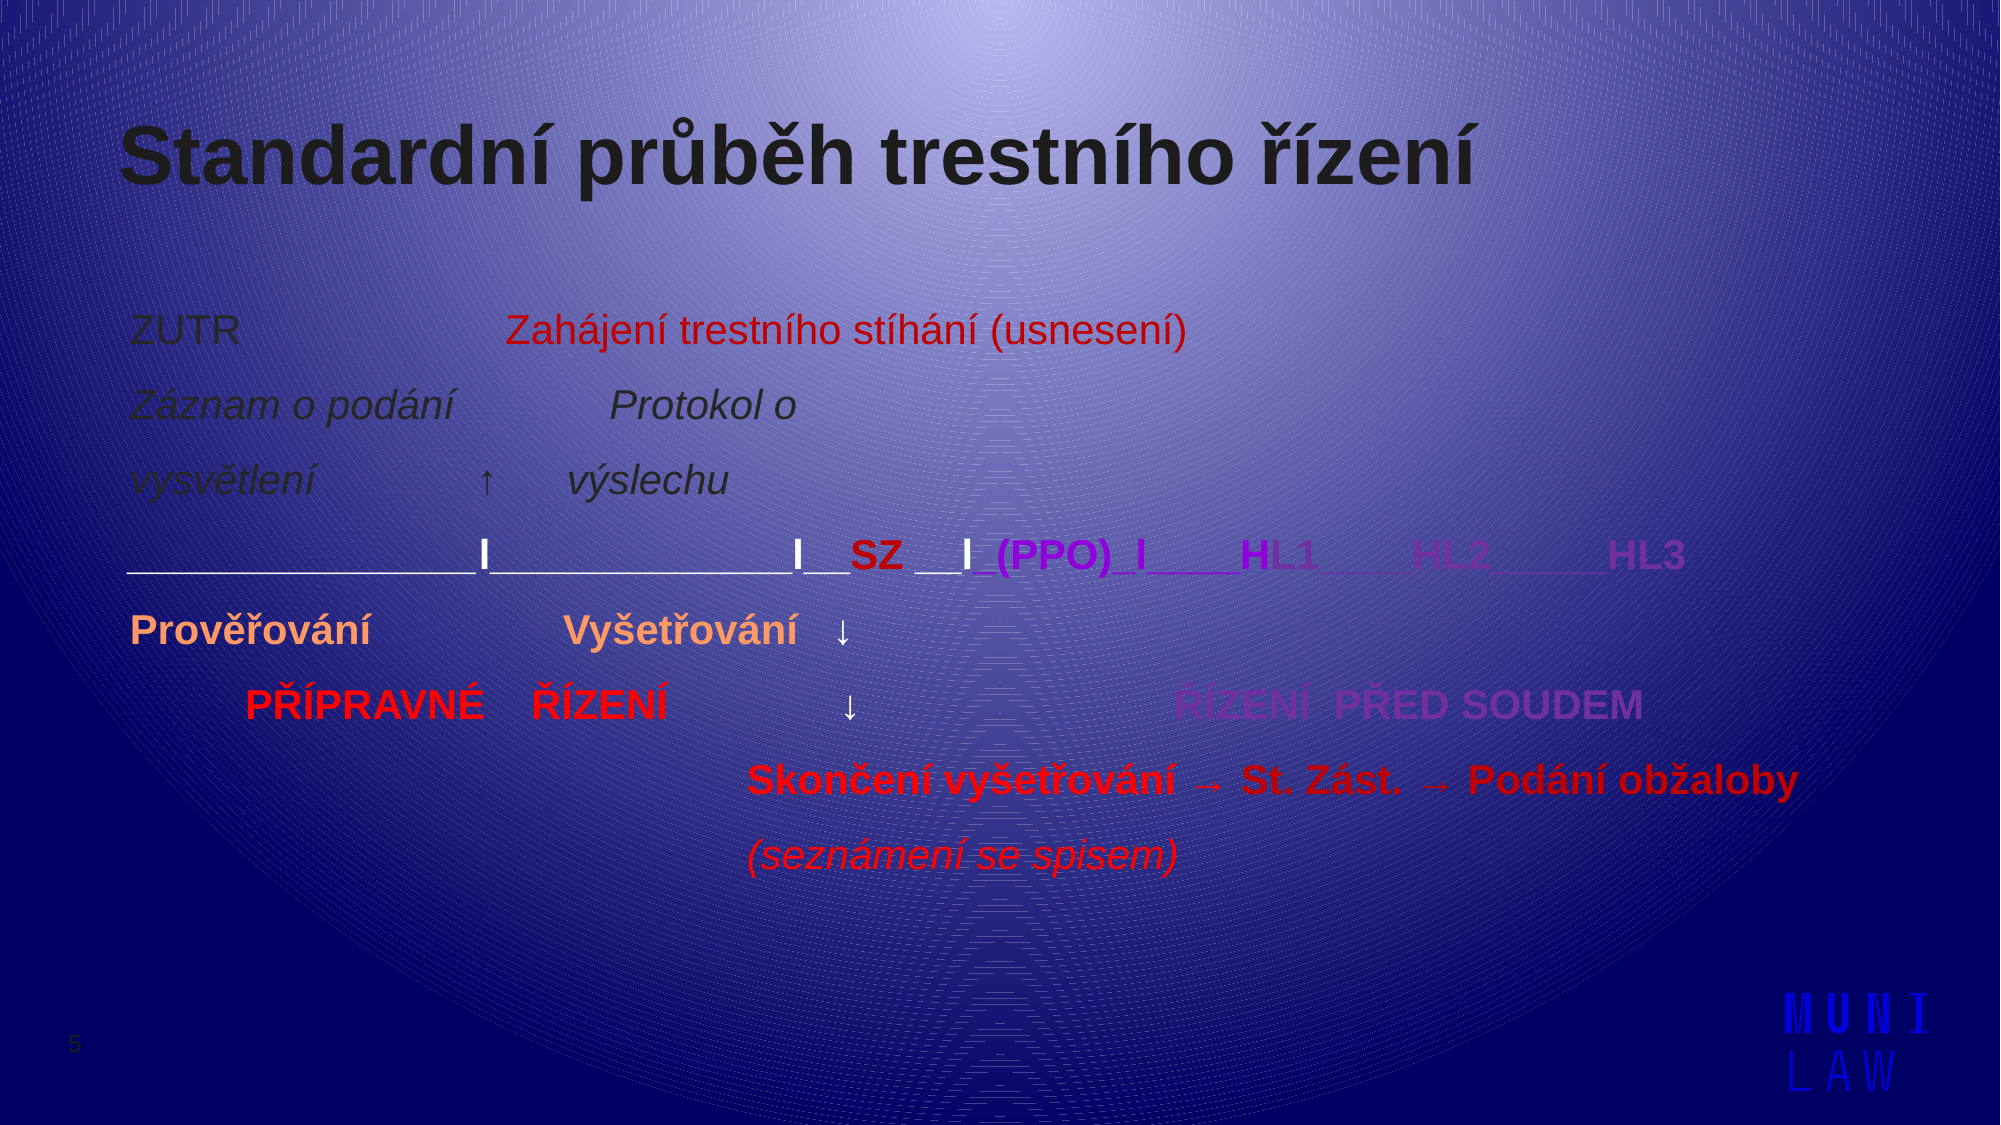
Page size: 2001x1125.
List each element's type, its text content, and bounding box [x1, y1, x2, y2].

list ZUTR Zahájení trestního stíhání (usnesení) Záznam o podání Protokol o vysvětlení ↑ výslechu _______________l_____________l__SZ __l_(PPO)_l____HL1____HL2_____HL3 Prověřování Vyšetřování ↓ PŘÍPRAVNÉ ŘÍZENÍ ↓ ŘÍZENÍ PŘED SOUDEM Skončení vyšetřování → St. Zást. → Podání obžaloby (seznámení se spisem) [118, 277, 1883, 957]
slide_number 5 [67, 1021, 110, 1063]
title Standardní průběh trestního řízení [118, 118, 1883, 193]
